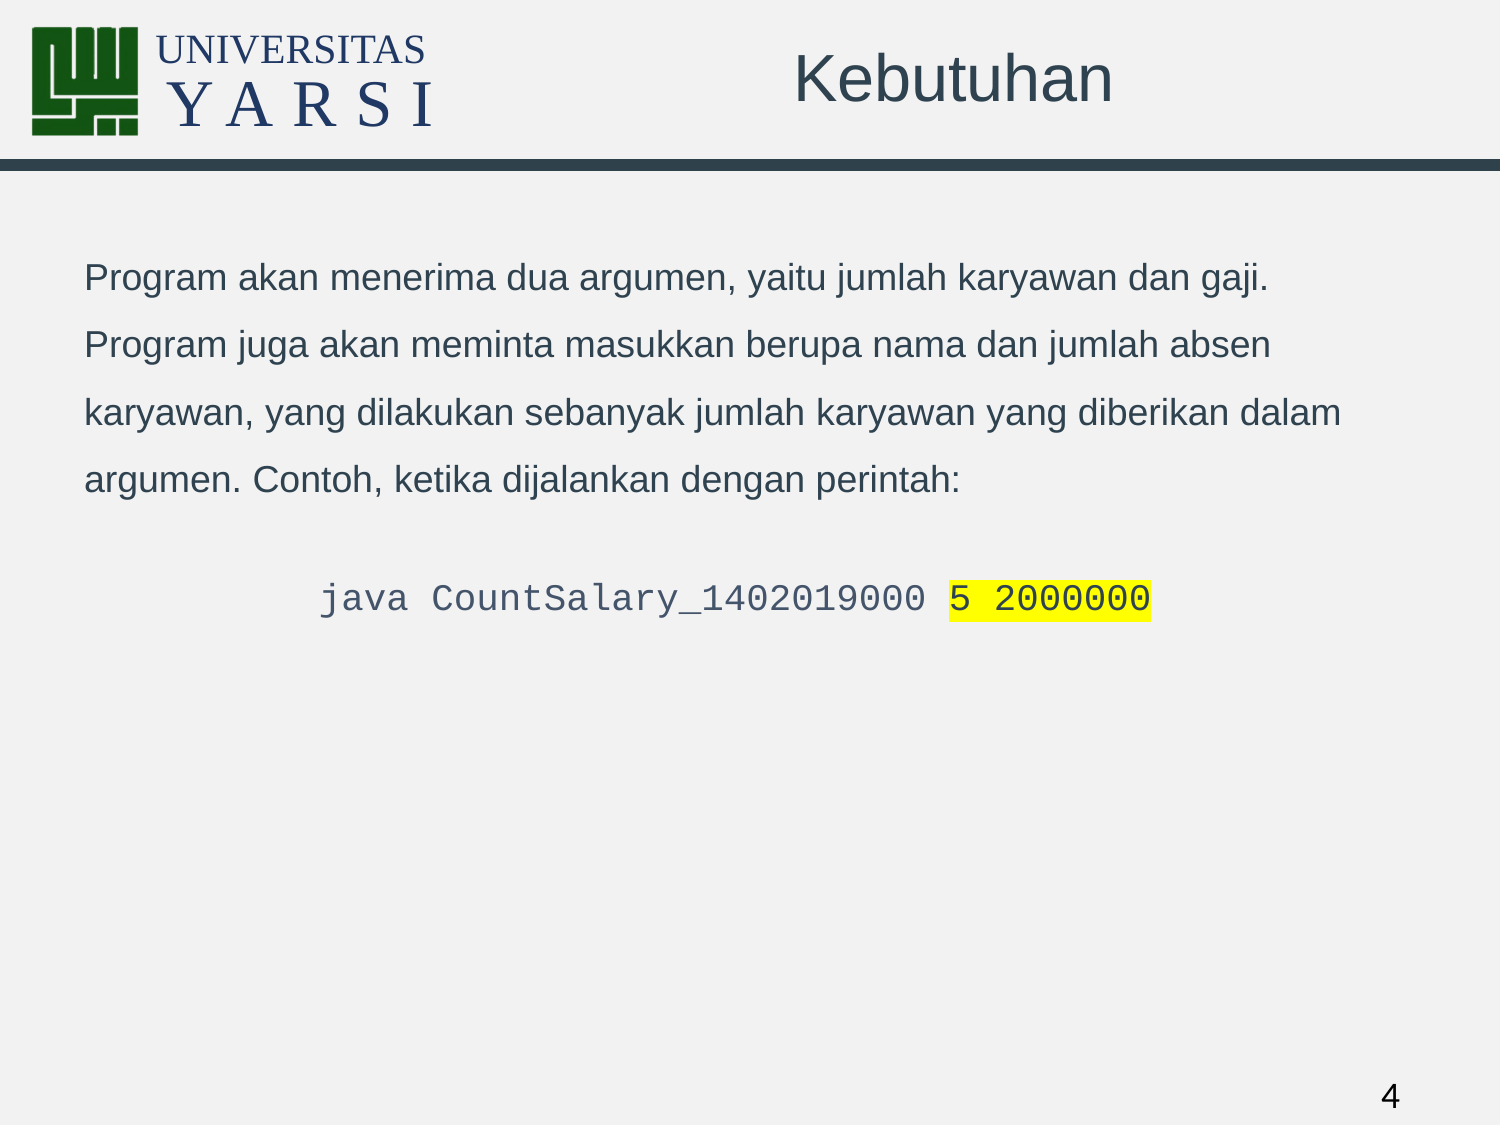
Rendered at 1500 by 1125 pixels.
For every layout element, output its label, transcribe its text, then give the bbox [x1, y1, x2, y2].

text_box java CountSalary_1402019000 5 2000000 [56, 543, 1415, 626]
list Program akan menerima dua argumen, yaitu jumlah karyawan dan gaji. Program juga akan meminta masukkan berupa nama dan jumlah absen karyawan, yang dilakukan sebanyak jumlah karyawan yang diberikan dalam argumen. Contoh, ketika dijalankan dengan perintah: [69, 222, 1424, 528]
picture [18, 16, 149, 149]
title Kebutuhan [485, 35, 1423, 126]
